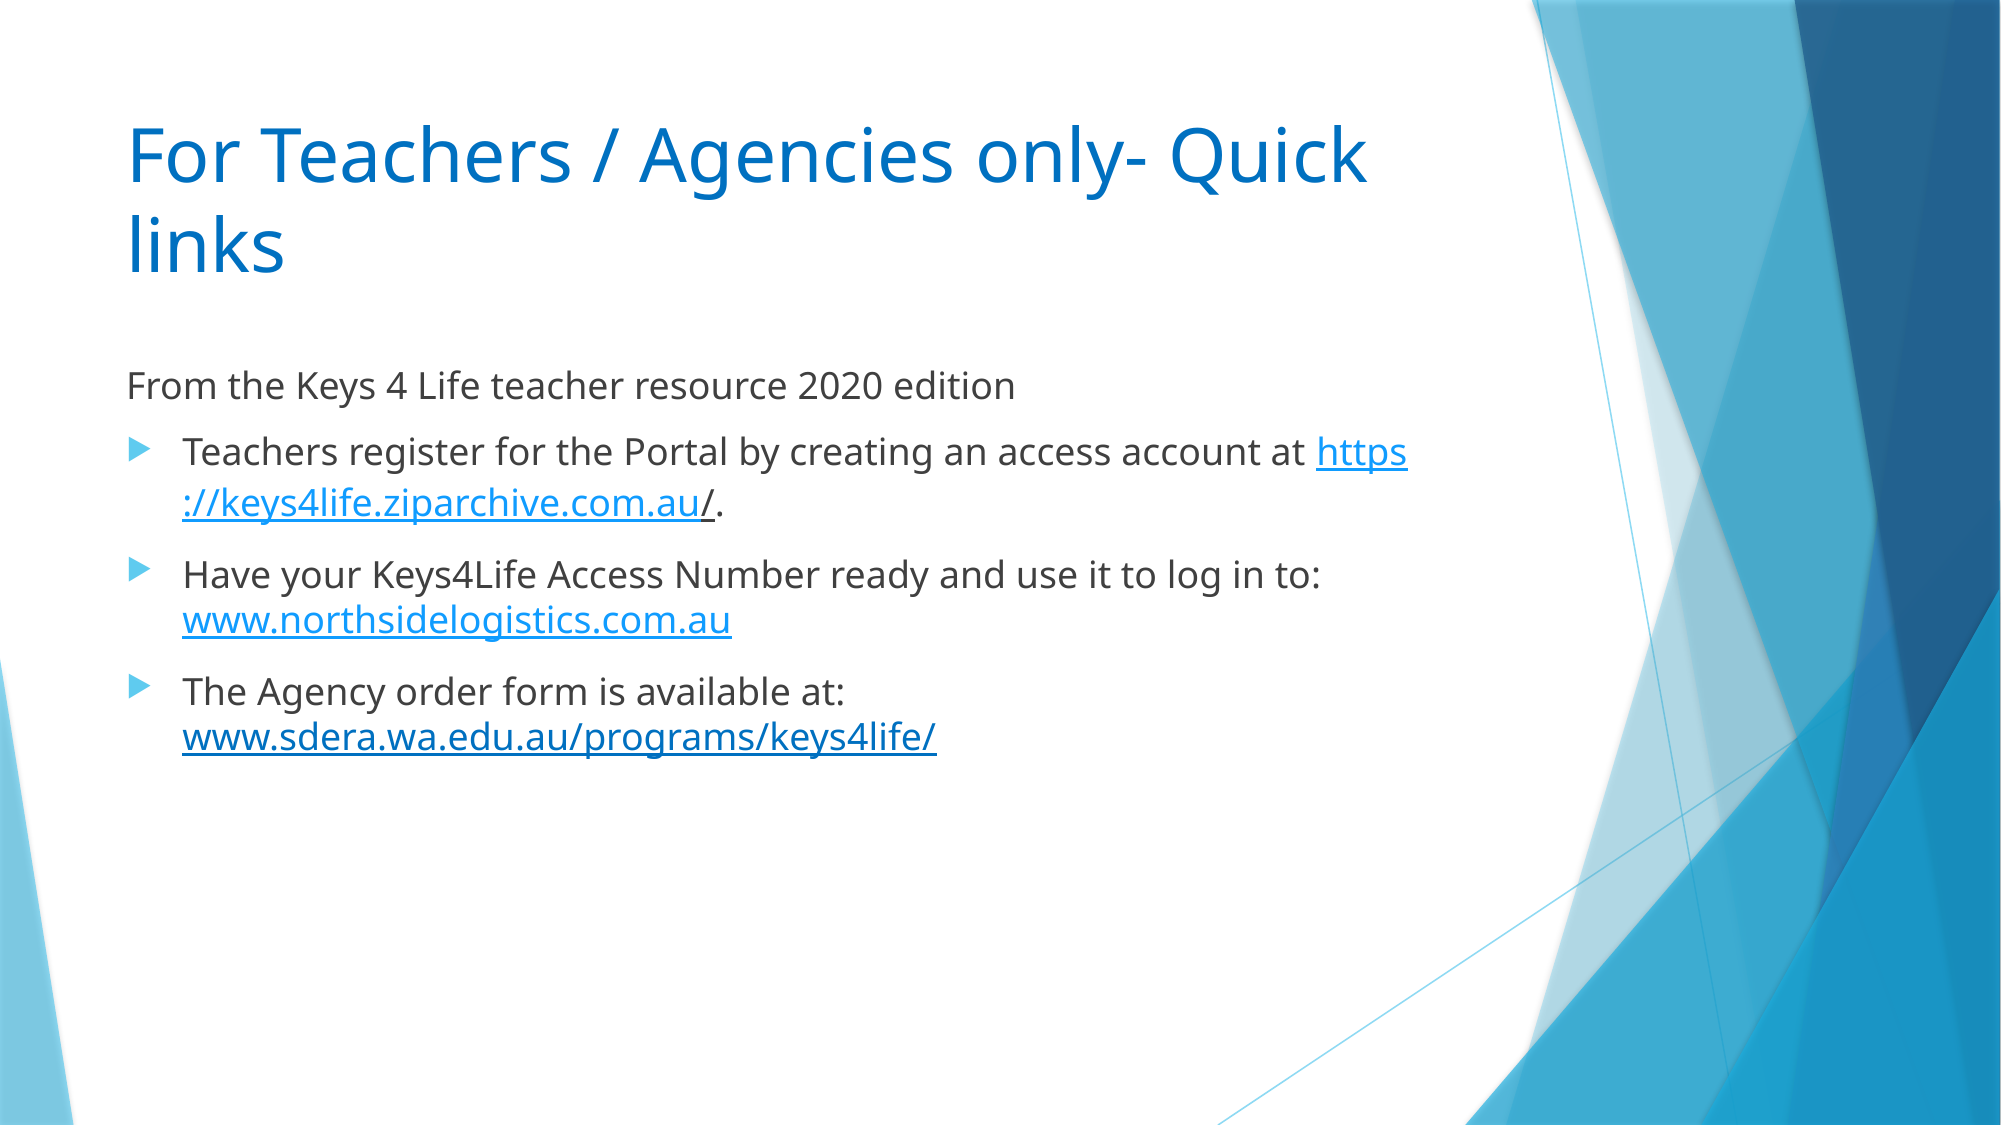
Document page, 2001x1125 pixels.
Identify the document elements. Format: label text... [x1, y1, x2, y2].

list From the Keys 4 Life teacher resource 2020 edition Teachers register for the Portal by creating an access account at https://keys4life.ziparchive.com.au/. Have your Keys4Life Access Number ready and use it to log in to: www.northsidelogistics.com.au The Agency order form is available at: www.sdera.wa.edu.au/programs/keys4life/ [111, 354, 1522, 992]
title For Teachers / Agencies only- Quick links [111, 99, 1522, 317]
